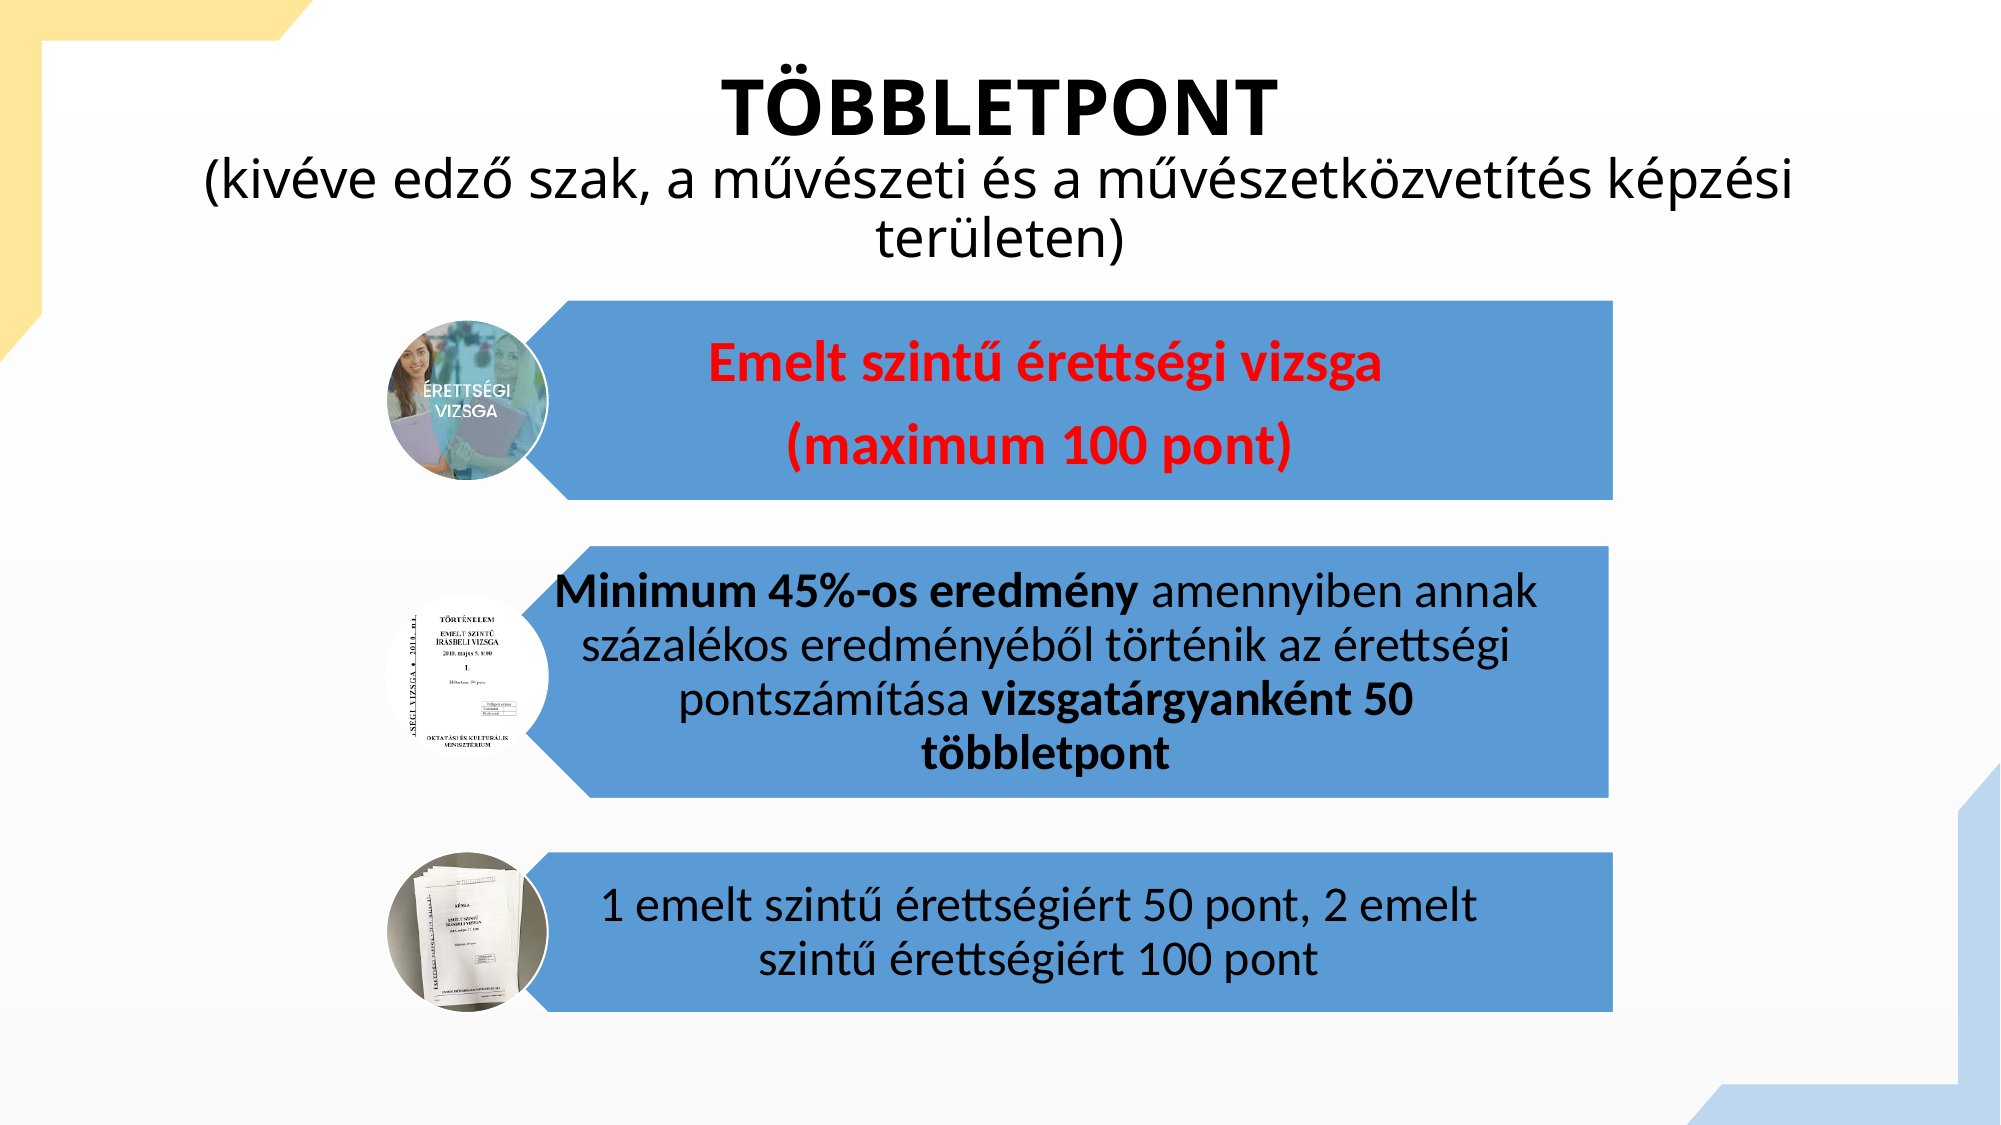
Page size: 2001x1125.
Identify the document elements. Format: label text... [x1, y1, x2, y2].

title TÖBBLETPONT (kivéve edző szak, a művészeti és a művészetközvetítés képzési területen) [137, 59, 1863, 278]
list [137, 299, 1863, 1014]
